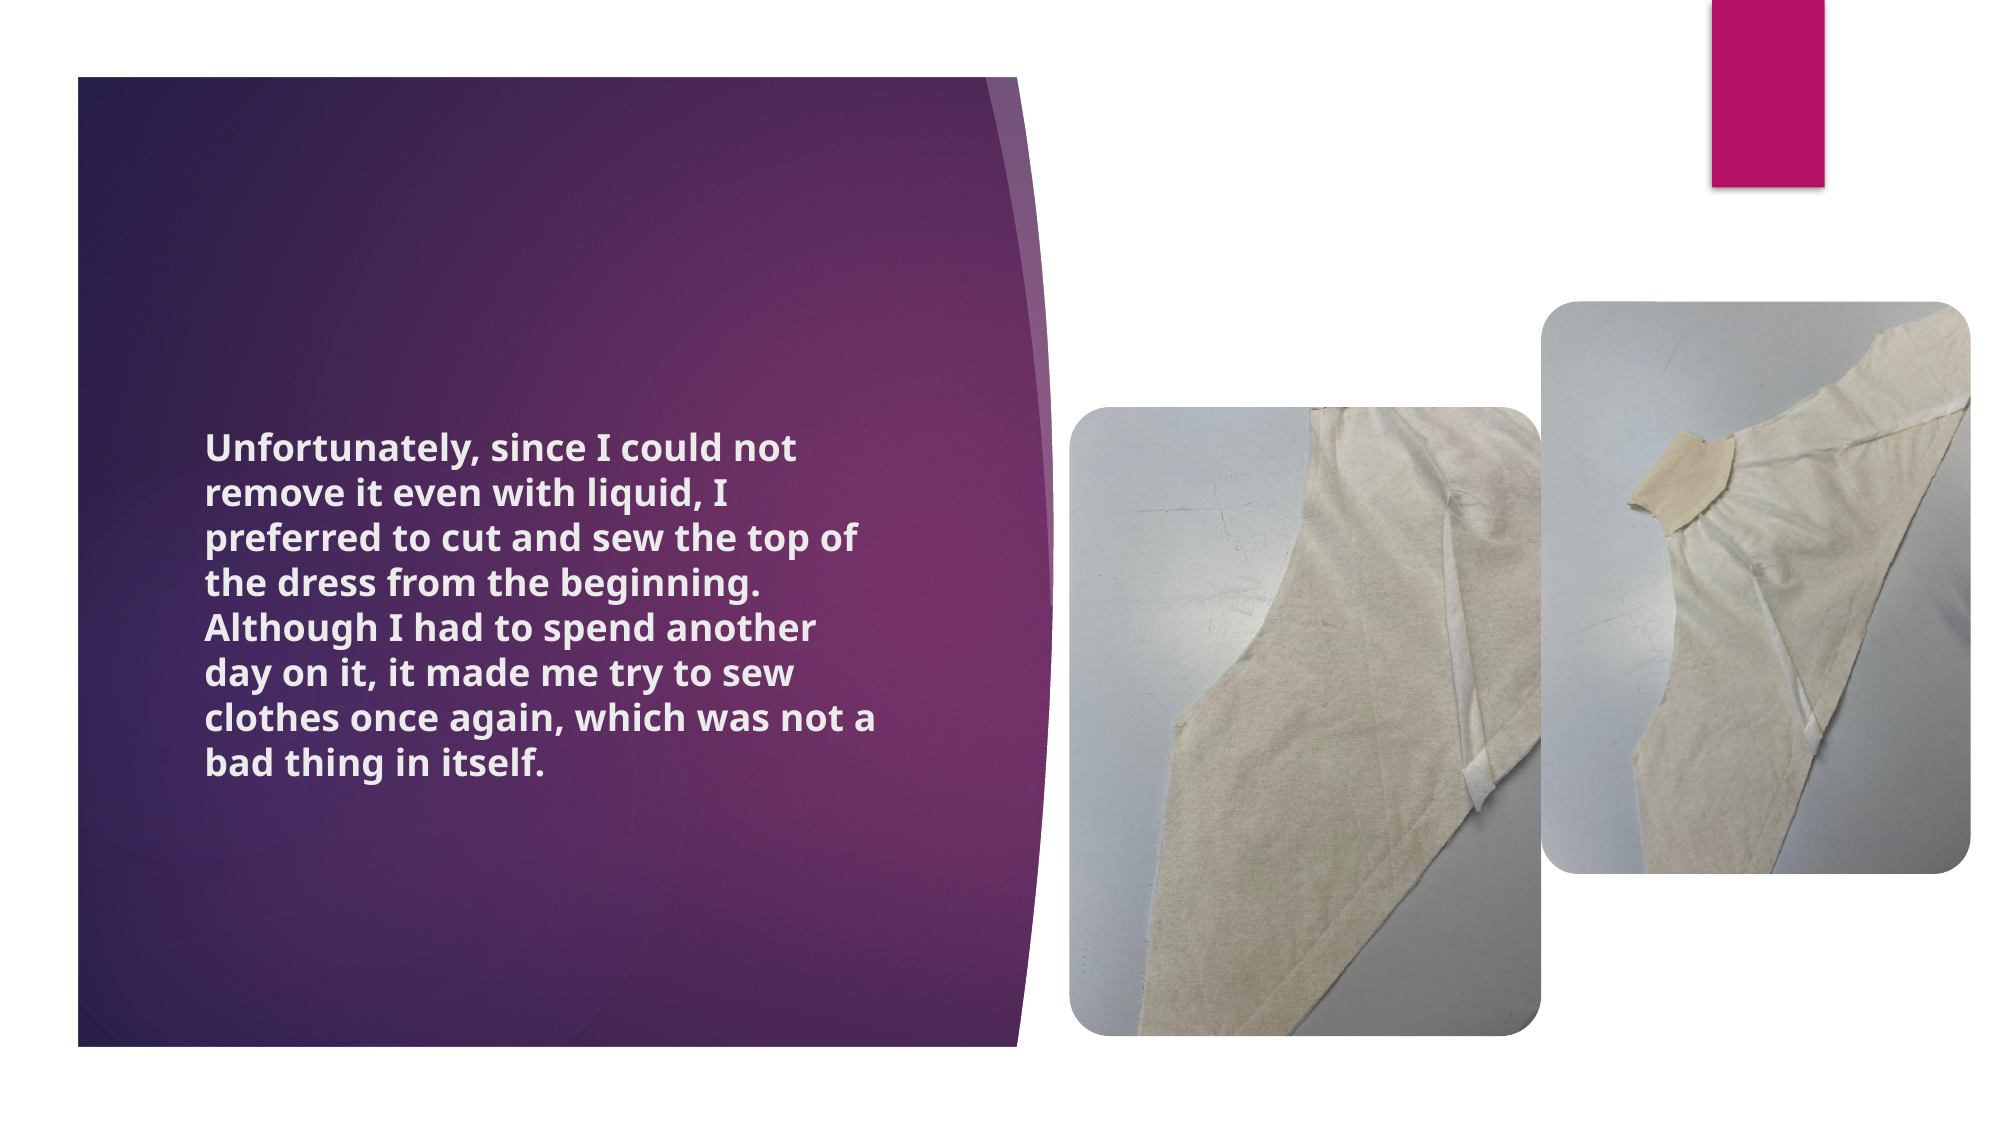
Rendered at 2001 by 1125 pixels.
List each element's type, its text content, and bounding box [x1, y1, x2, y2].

title Unfortunately, since I could not remove it even with liquid, I preferred to cut and sew the top of the dress from the beginning. Although I had to spend another day on it, it made me try to sew clothes once again, which was not a bad thing in itself. [189, 439, 904, 814]
picture [1069, 301, 1971, 1037]
